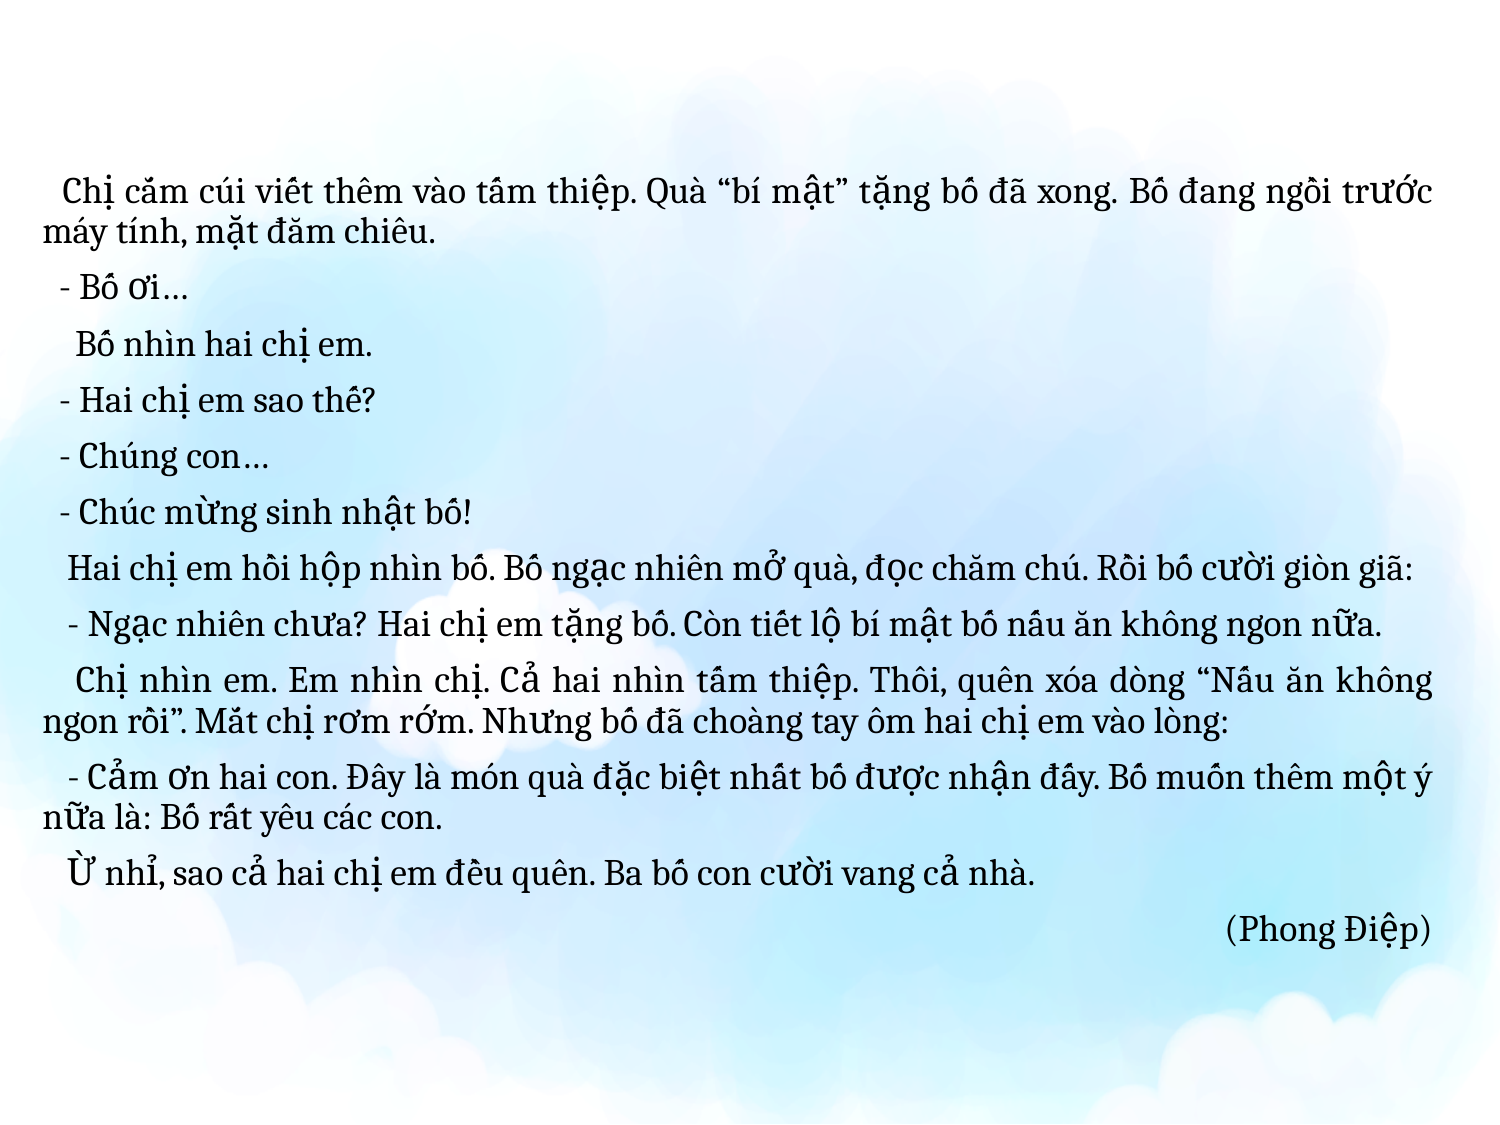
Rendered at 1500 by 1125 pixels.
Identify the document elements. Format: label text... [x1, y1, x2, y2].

picture [0, 1, 1500, 1124]
text_box Chị cắm cúi viết thêm vào tấm thiệp. Quà “bí mật” tặng bố đã xong. Bố đang ngồi trước máy tính, mặt đăm chiêu. - Bố ơi… Bố nhìn hai chị em. - Hai chị em sao thế? - Chúng con… - Chúc mừng sinh nhật bố! Hai chị em hồi hộp nhìn bố. Bố ngạc nhiên mở quà, đọc chăm chú. Rồi bố cười giòn giã: - Ngạc nhiên chưa? Hai chị em tặng bố. Còn tiết lộ bí mật bố nấu ăn không ngon nữa. Chị nhìn em. Em nhìn chị. Cả hai nhìn tấm thiệp. Thôi, quên xóa dòng “Nấu ăn không ngon rồi”. Mắt chị rơm rớm. Nhưng bố đã choàng tay ôm hai chị em vào lòng: - Cảm ơn hai con. Đây là món quà đặc biệt nhất bố được nhận đấy. Bố muốn thêm một ý nữa là: Bố rất yêu các con. Ừ nhỉ, sao cả hai chị em đều quên. Ba bố con cười vang cả nhà. (Phong Điệp) [27, 163, 1448, 946]
